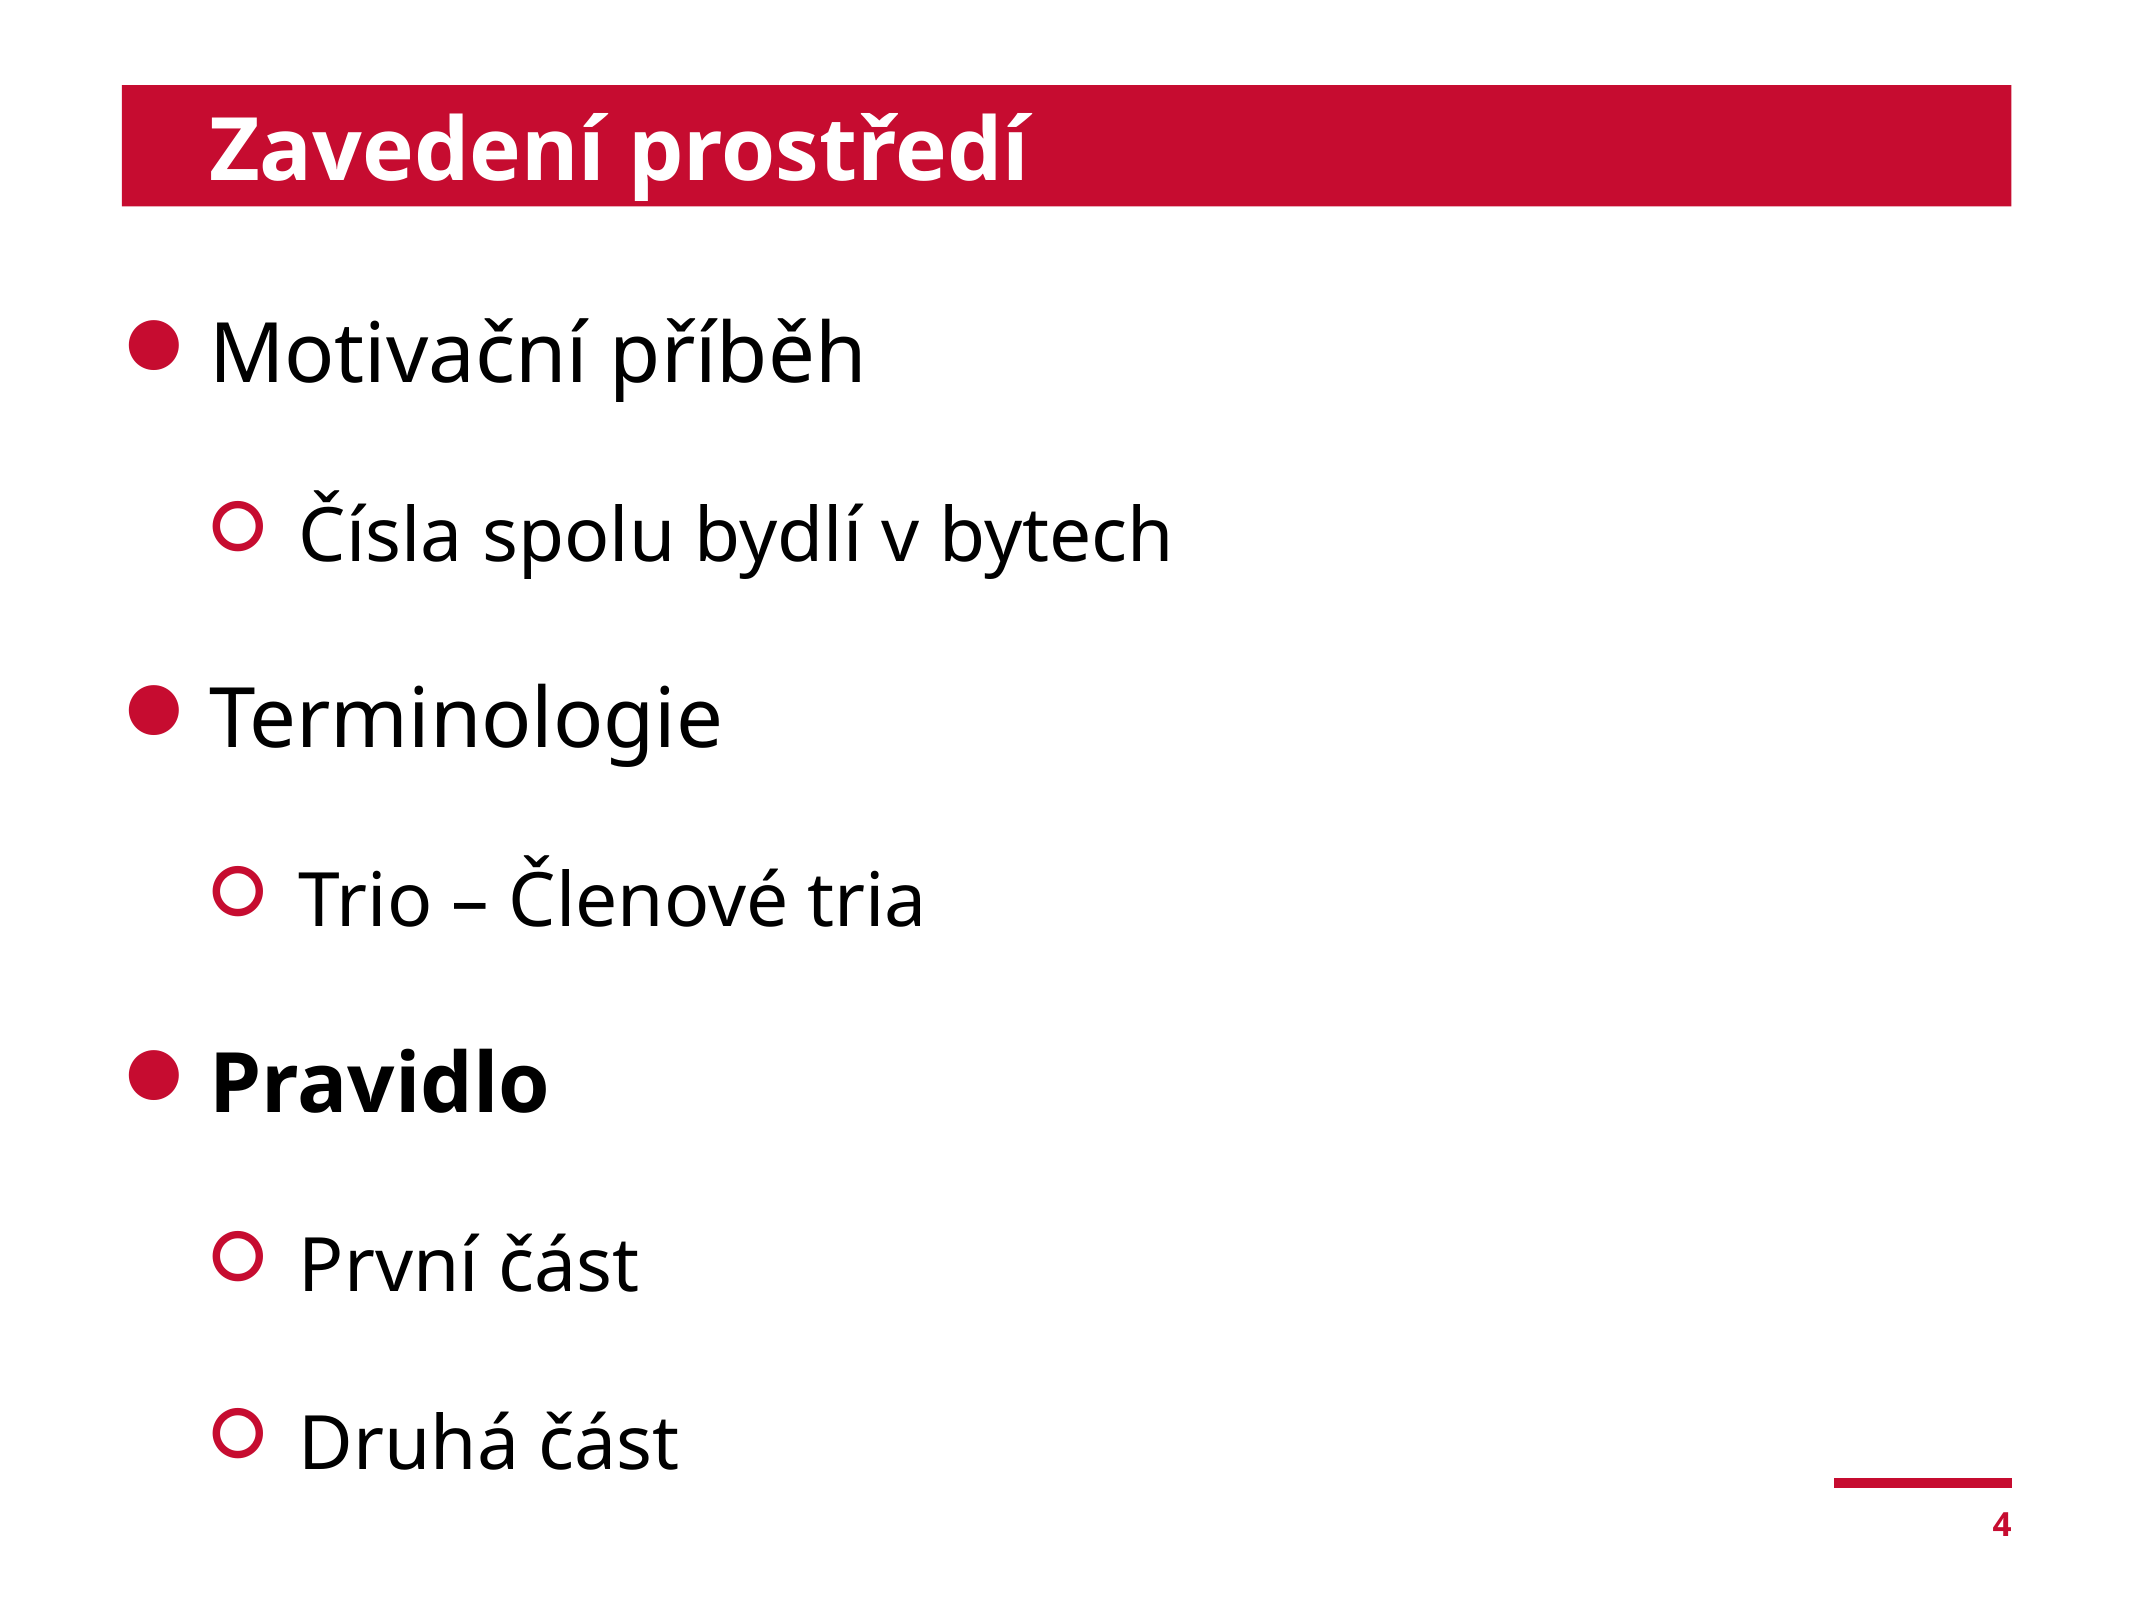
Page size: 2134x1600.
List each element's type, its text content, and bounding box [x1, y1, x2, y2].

slide_number 4 [1531, 1483, 2012, 1569]
list Motivační příběh Čísla spolu bydlí v bytech Terminologie Trio – Členové tria Pravidlo První část Druhá část [121, 291, 2012, 1442]
title Zavedení prostředí [121, 85, 2012, 207]
